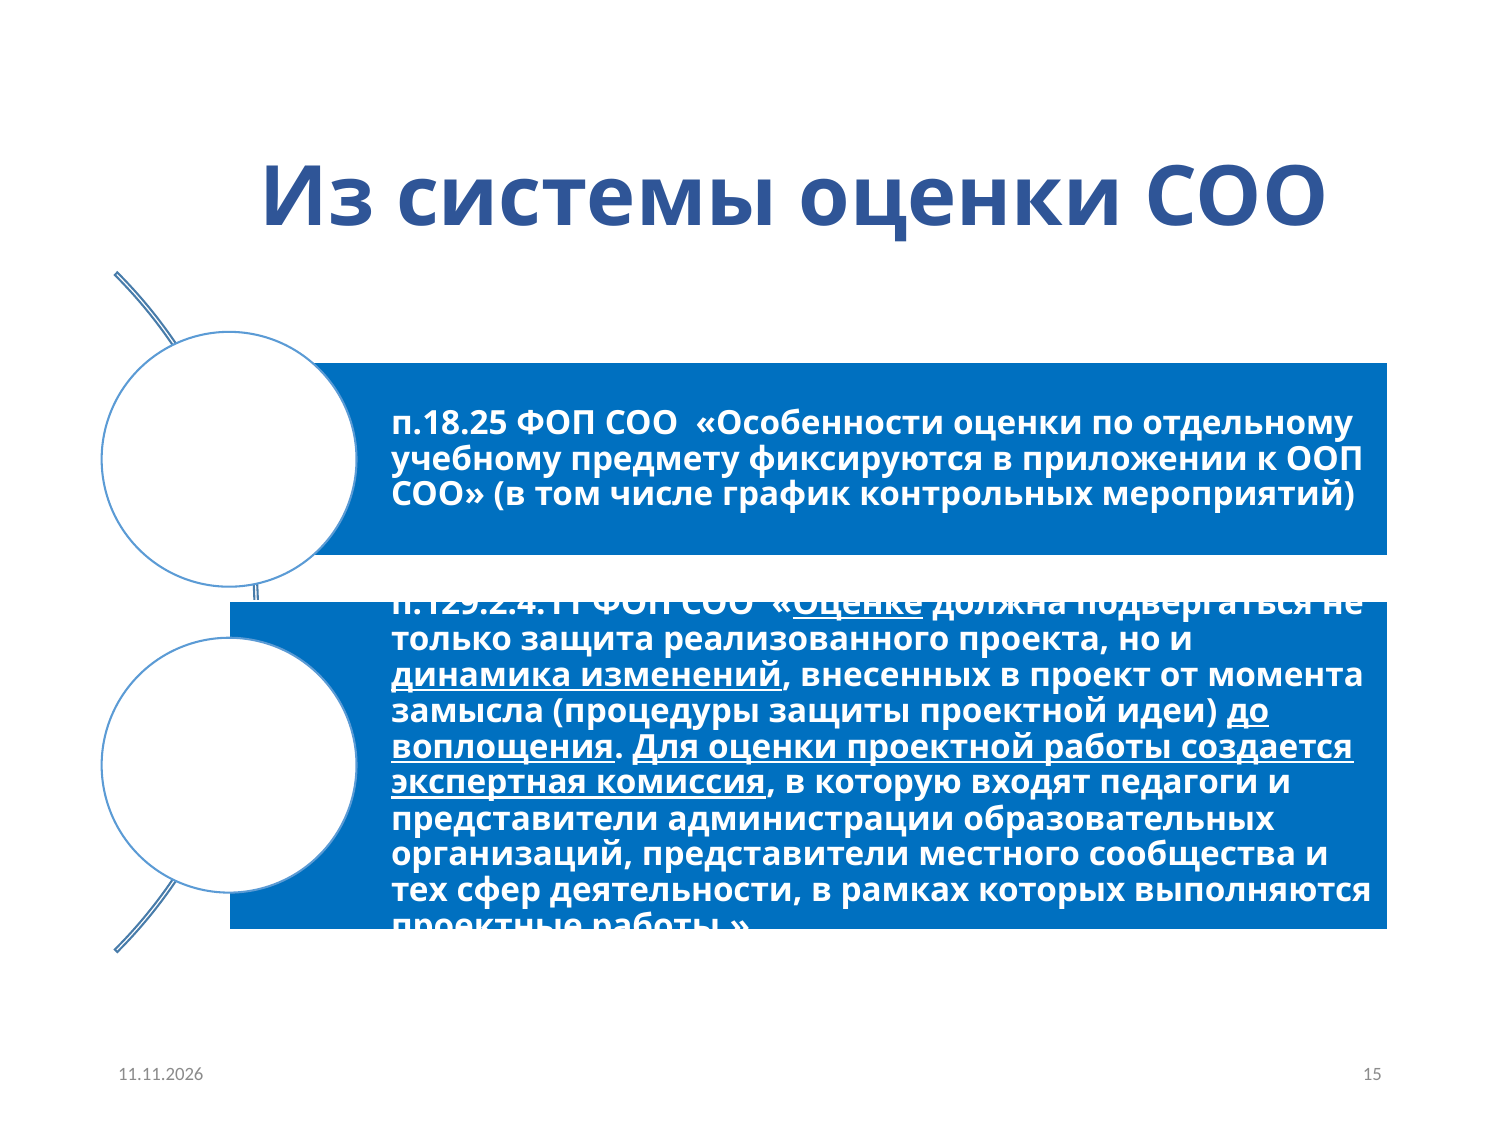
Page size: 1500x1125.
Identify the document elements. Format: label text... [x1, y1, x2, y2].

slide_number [103, 1042, 441, 1103]
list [97, 255, 1392, 970]
slide_number 15 [1059, 1042, 1397, 1103]
title Из системы оценки СОО [147, 90, 1442, 308]
